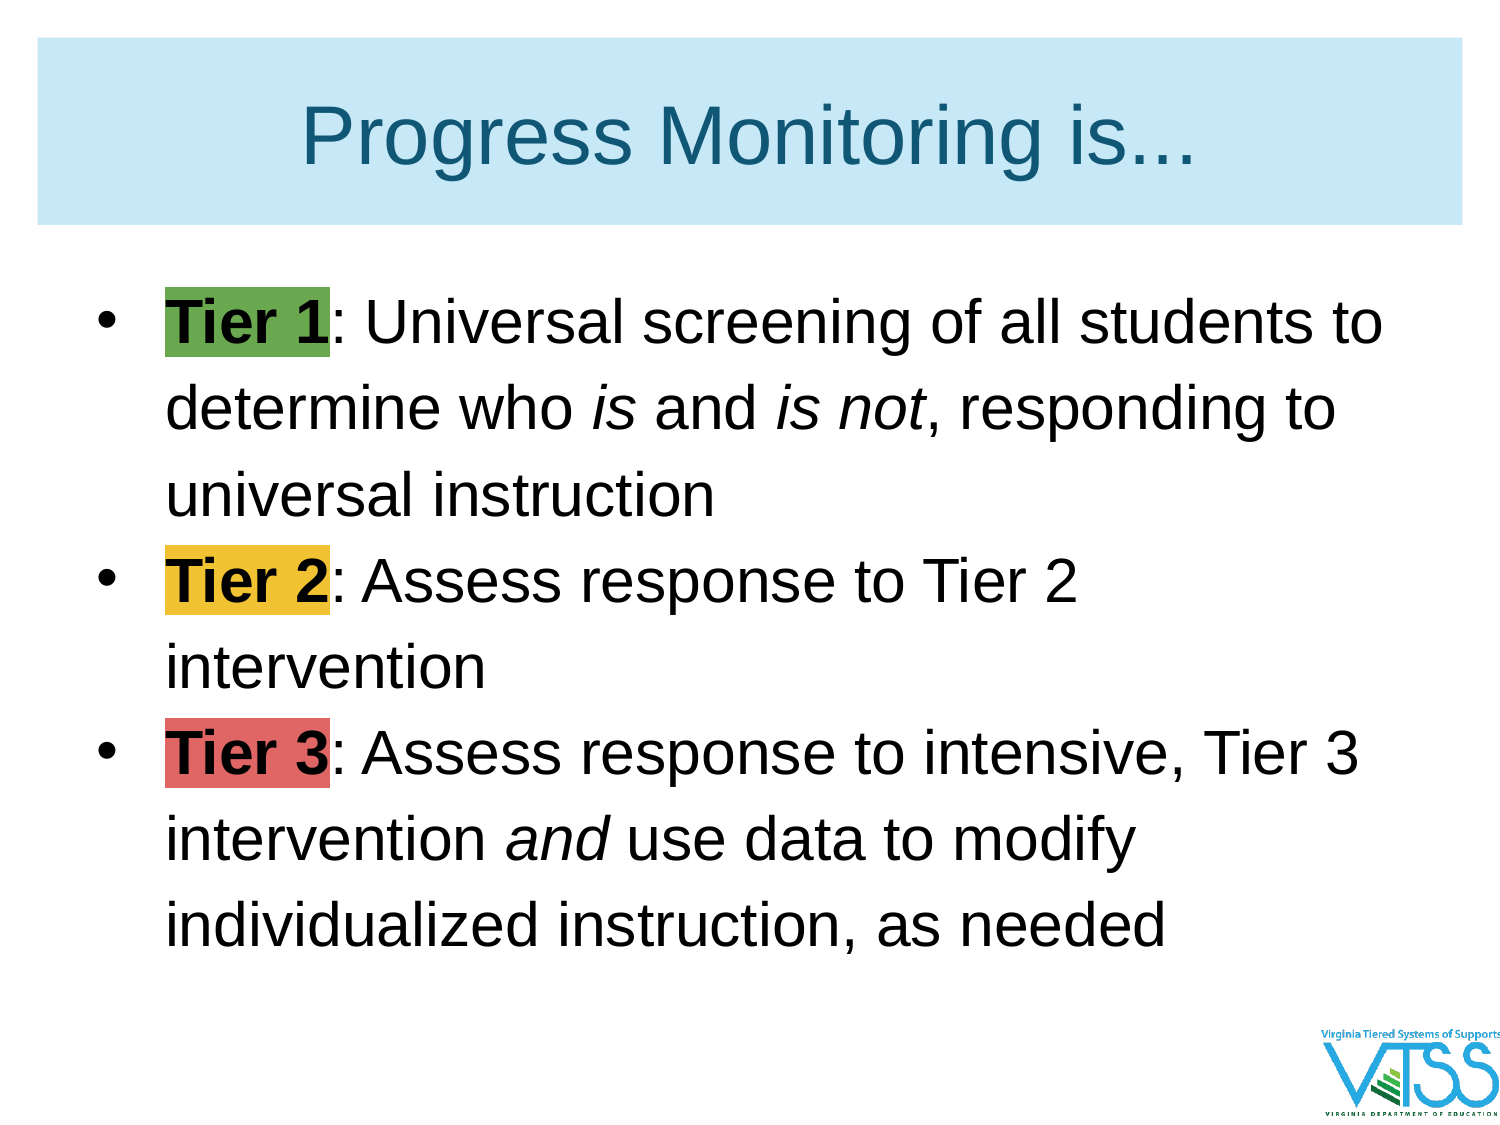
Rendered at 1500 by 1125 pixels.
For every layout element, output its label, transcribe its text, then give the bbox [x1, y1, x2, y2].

list Tier 1: Universal screening of all students to determine who is and is not, responding to universal instruction Tier 2: Assess response to Tier 2 intervention Tier 3: Assess response to intensive, Tier 3 intervention and use data to modify individualized instruction, as needed [75, 262, 1425, 1013]
picture [1321, 1029, 1500, 1116]
title Progress Monitoring is... [37, 37, 1463, 225]
